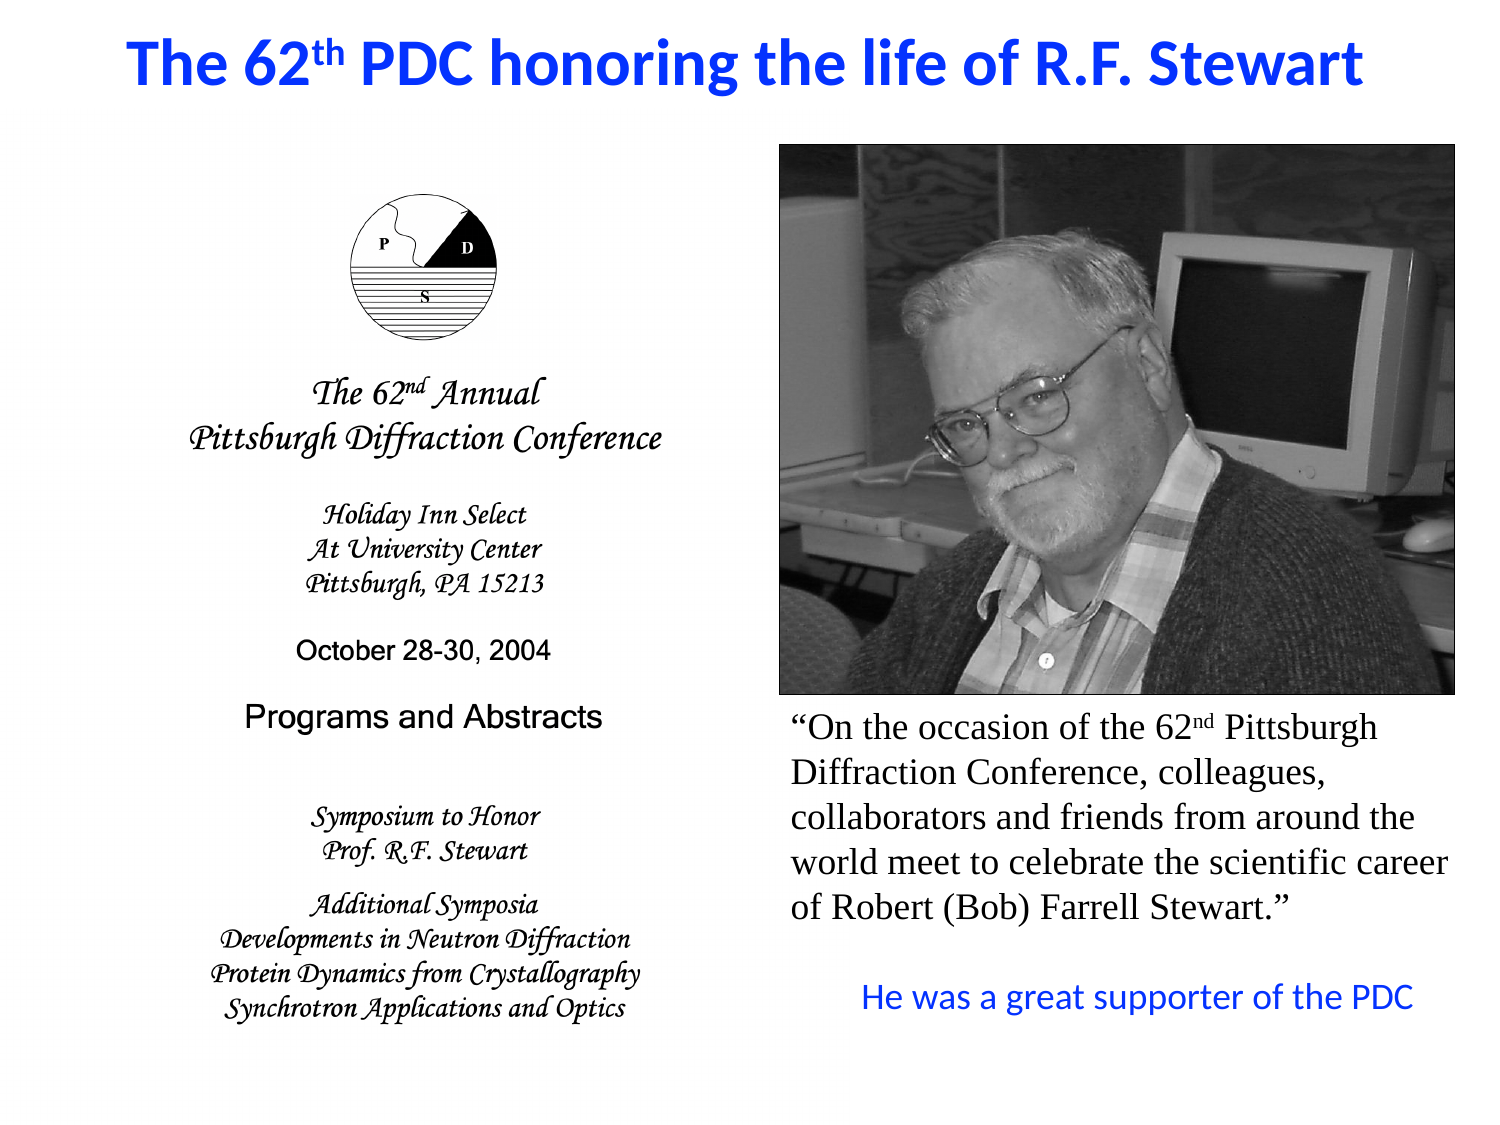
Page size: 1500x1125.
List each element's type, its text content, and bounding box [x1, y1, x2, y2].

text_box The 62th PDC honoring the life of R.F. Stewart [5, 24, 1488, 107]
text_box “On the occasion of the 62nd Pittsburgh Diffraction Conference, colleagues, collaborators and friends from around the world meet to celebrate the scientific career of Robert (Bob) Farrell Stewart.” He was a great supporter of the PDC [850, 694, 1500, 1025]
picture [0, 108, 1455, 1125]
